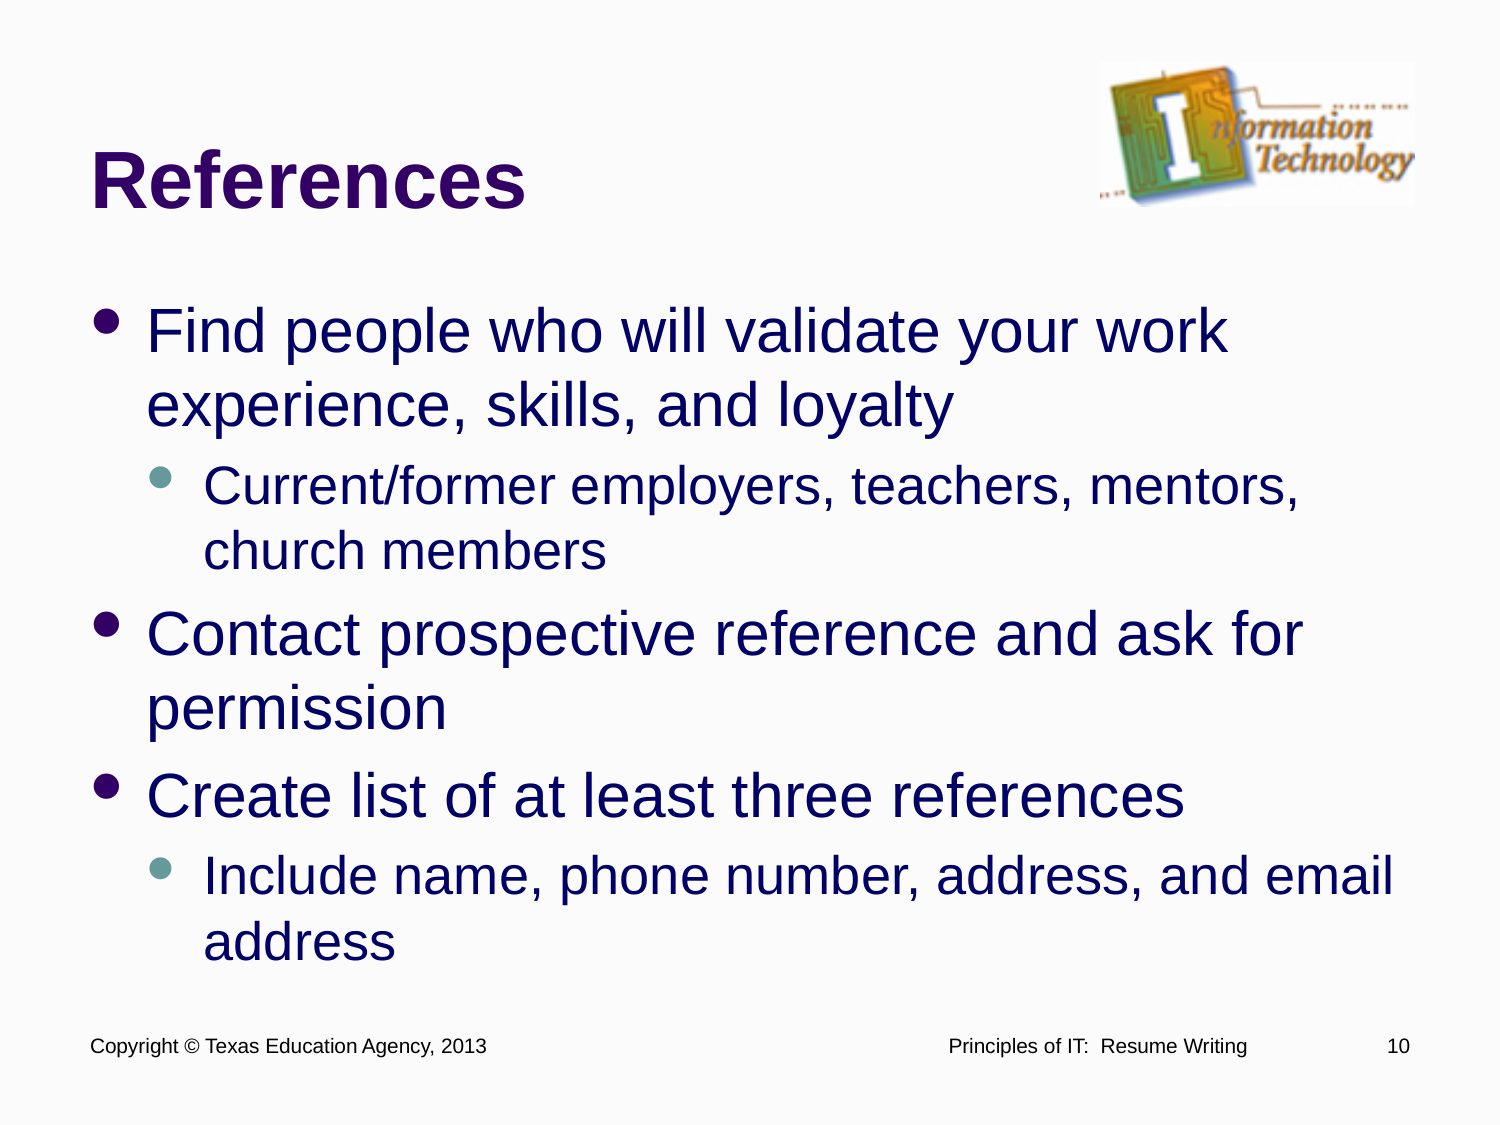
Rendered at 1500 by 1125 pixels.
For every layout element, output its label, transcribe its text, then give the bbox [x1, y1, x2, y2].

list Find people who will validate your work experience, skills, and loyalty Current/former employers, teachers, mentors, church members Contact prospective reference and ask for permission Create list of at least three references Include name, phone number, address, and email address [75, 282, 1425, 1006]
slide_number 10 [1074, 1024, 1426, 1101]
slide_number Copyright © Texas Education Agency, 2013 [74, 1024, 638, 1101]
footer Principles of IT: Resume Writing [638, 1024, 1074, 1101]
title References [75, 20, 1100, 233]
picture [1100, 62, 1415, 207]
